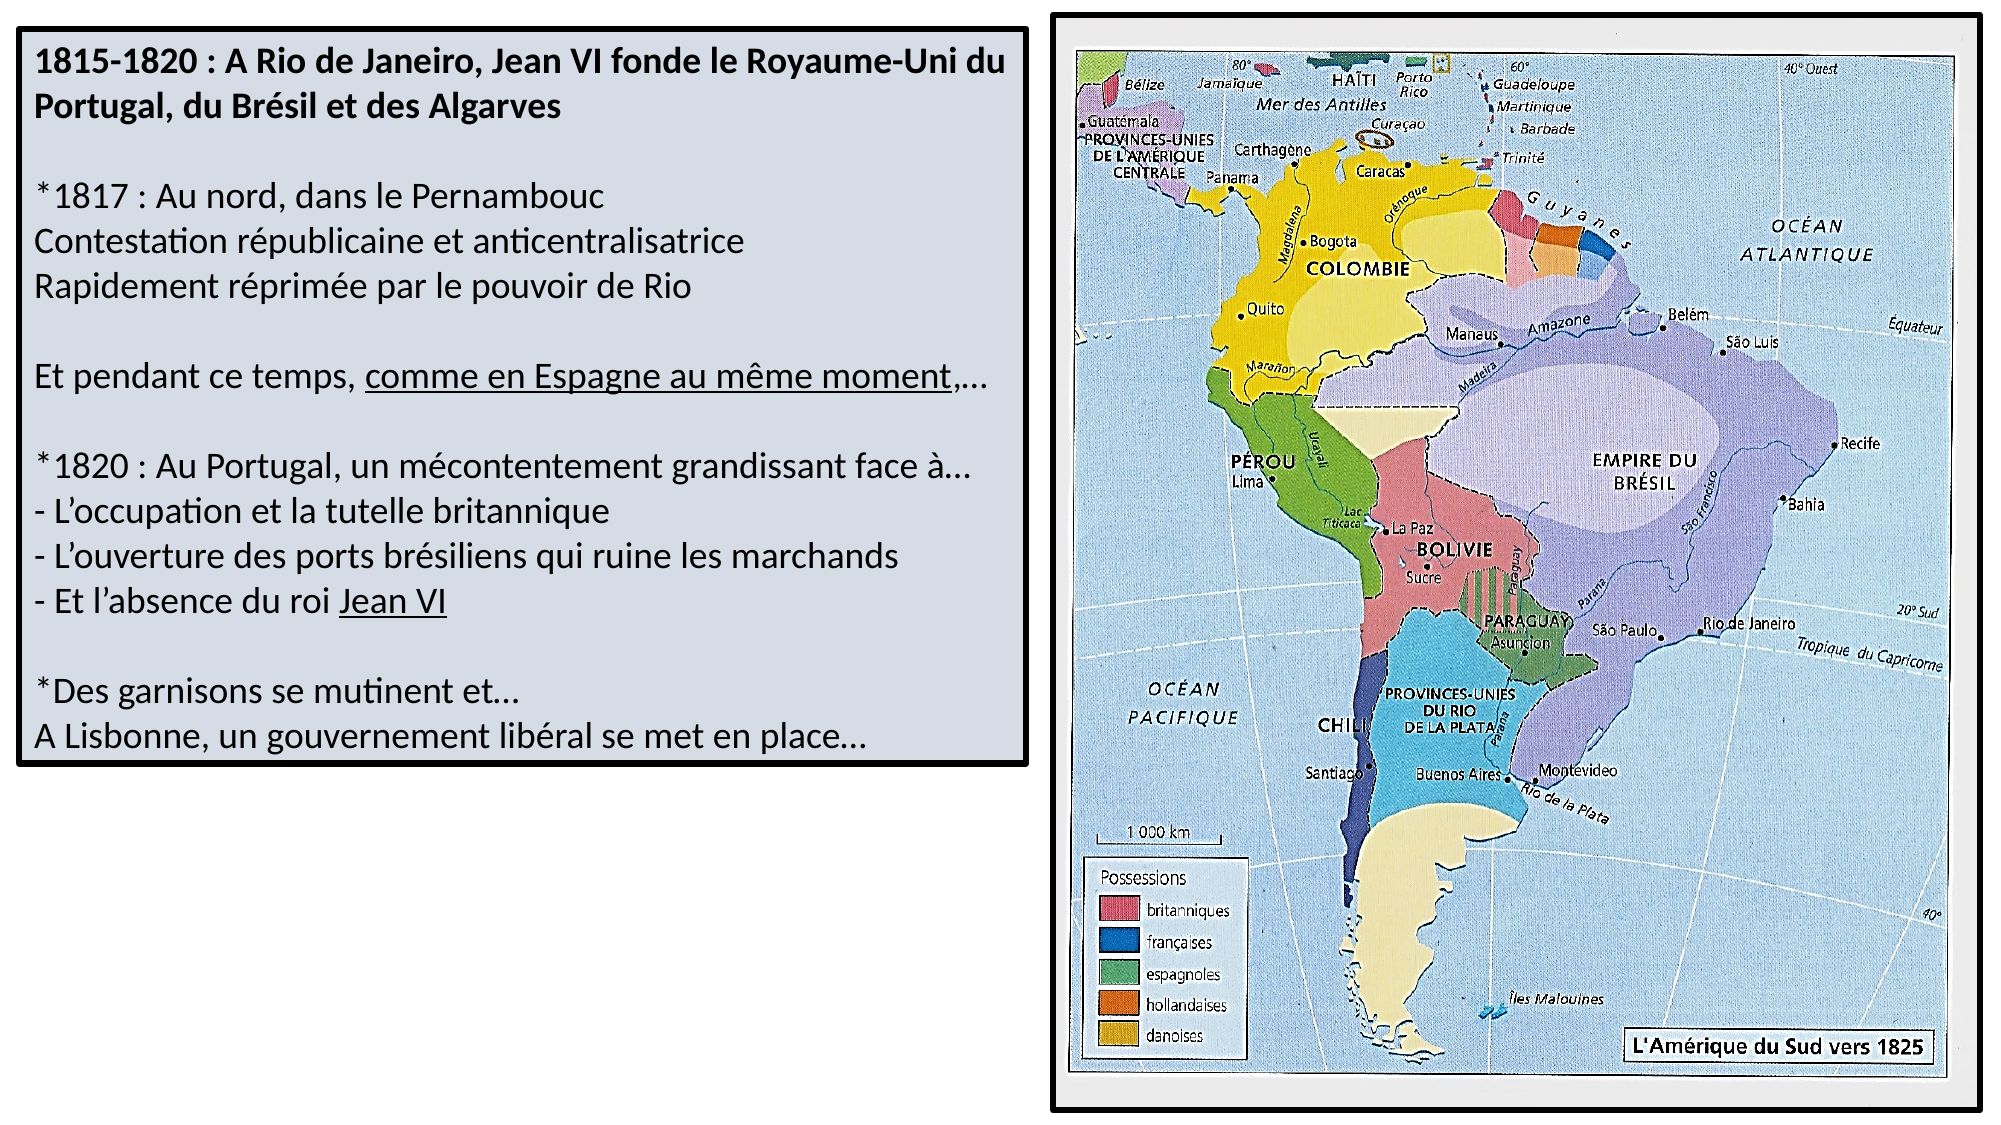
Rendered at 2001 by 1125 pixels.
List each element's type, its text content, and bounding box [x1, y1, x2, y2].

text_box 1815-1820 : A Rio de Janeiro, Jean VI fonde le Royaume-Uni du Portugal, du Brésil et des Algarves *1817 : Au nord, dans le Pernambouc Contestation républicaine et anticentralisatrice Rapidement réprimée par le pouvoir de Rio Et pendant ce temps, comme en Espagne au même moment,… *1820 : Au Portugal, un mécontentement grandissant face à… - L’occupation et la tutelle britannique - L’ouverture des ports brésiliens qui ruine les marchands - Et l’absence du roi Jean VI *Des garnisons se mutinent et… A Lisbonne, un gouvernement libéral se met en place… [19, 28, 1027, 764]
picture [1056, 17, 1977, 1108]
